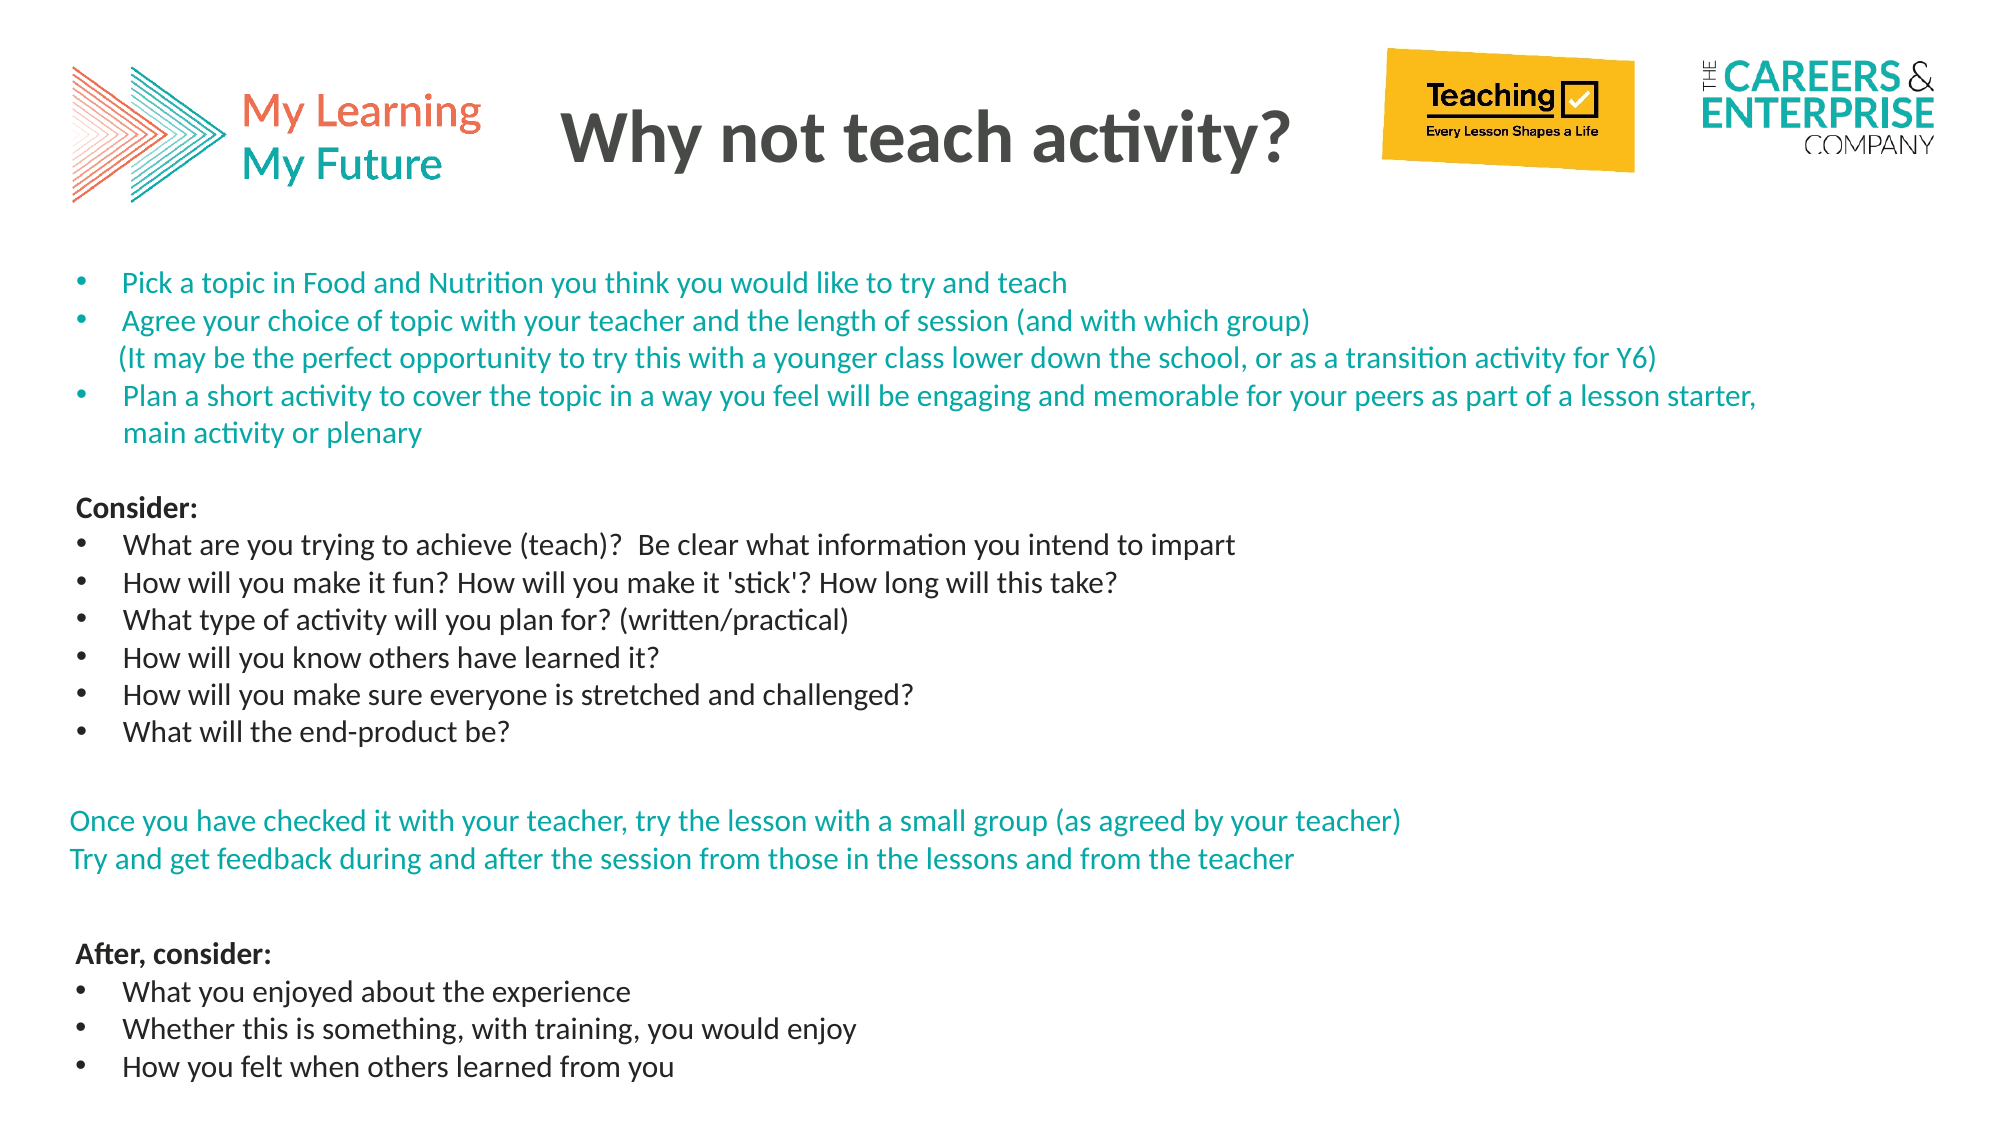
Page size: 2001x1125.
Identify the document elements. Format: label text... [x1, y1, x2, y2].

text_box Once you have checked it with your teacher, try the lesson with a small group (as agreed by your teacher) Try and get feedback during and after the session from those in the lessons and from the teacher [54, 793, 1926, 884]
picture [64, 59, 485, 213]
text_box Why not teach activity? [545, 80, 1382, 186]
text_box After, consider:​ What you enjoyed about the experience ​ Whether this is something, with training, you would enjoy How you felt when others learned from you [60, 926, 1218, 1091]
text_box Pick a topic in Food and Nutrition you think you would like to try and teach Agree your choice of topic with your teacher and the length of session (and with which group) (It may be the perfect opportunity to try this with a younger class lower down the school, or as a transition activity for Y6) Plan a short activity to cover the topic in a way you feel will be engaging and memorable for your peers as part of a lesson starter, main activity or plenary Consider: What are you trying to achieve (teach)? Be clear what information you intend to impart How will you make it fun? How will you make it 'stick'? How long will this take? What type of activity will you plan for? (written/practical) How will you know others have learned it? How will you make sure everyone is stretched and challenged? What will the end-product be? [60, 254, 1826, 757]
picture [1379, 44, 1635, 174]
